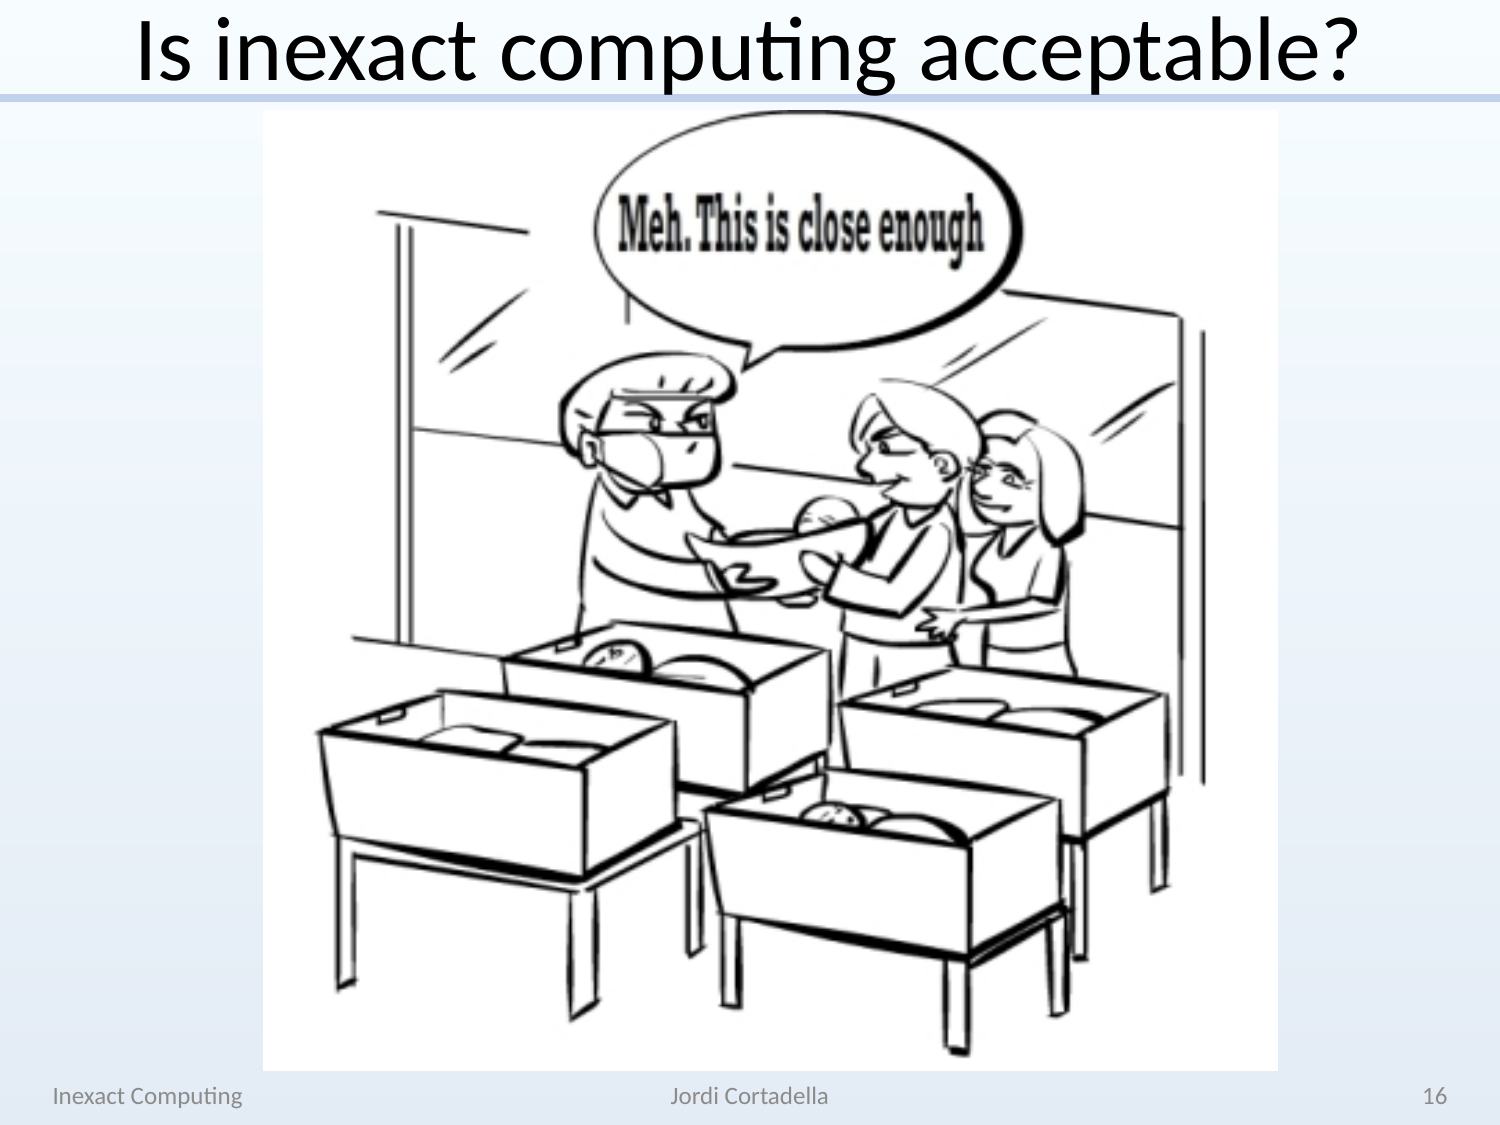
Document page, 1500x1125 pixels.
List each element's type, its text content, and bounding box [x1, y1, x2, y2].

slide_number Inexact Computing [37, 1065, 388, 1125]
title Is inexact computing acceptable? [74, 0, 1426, 88]
footer Jordi Cortadella [512, 1079, 988, 1125]
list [263, 110, 1279, 1071]
slide_number 16 [1112, 1065, 1463, 1125]
